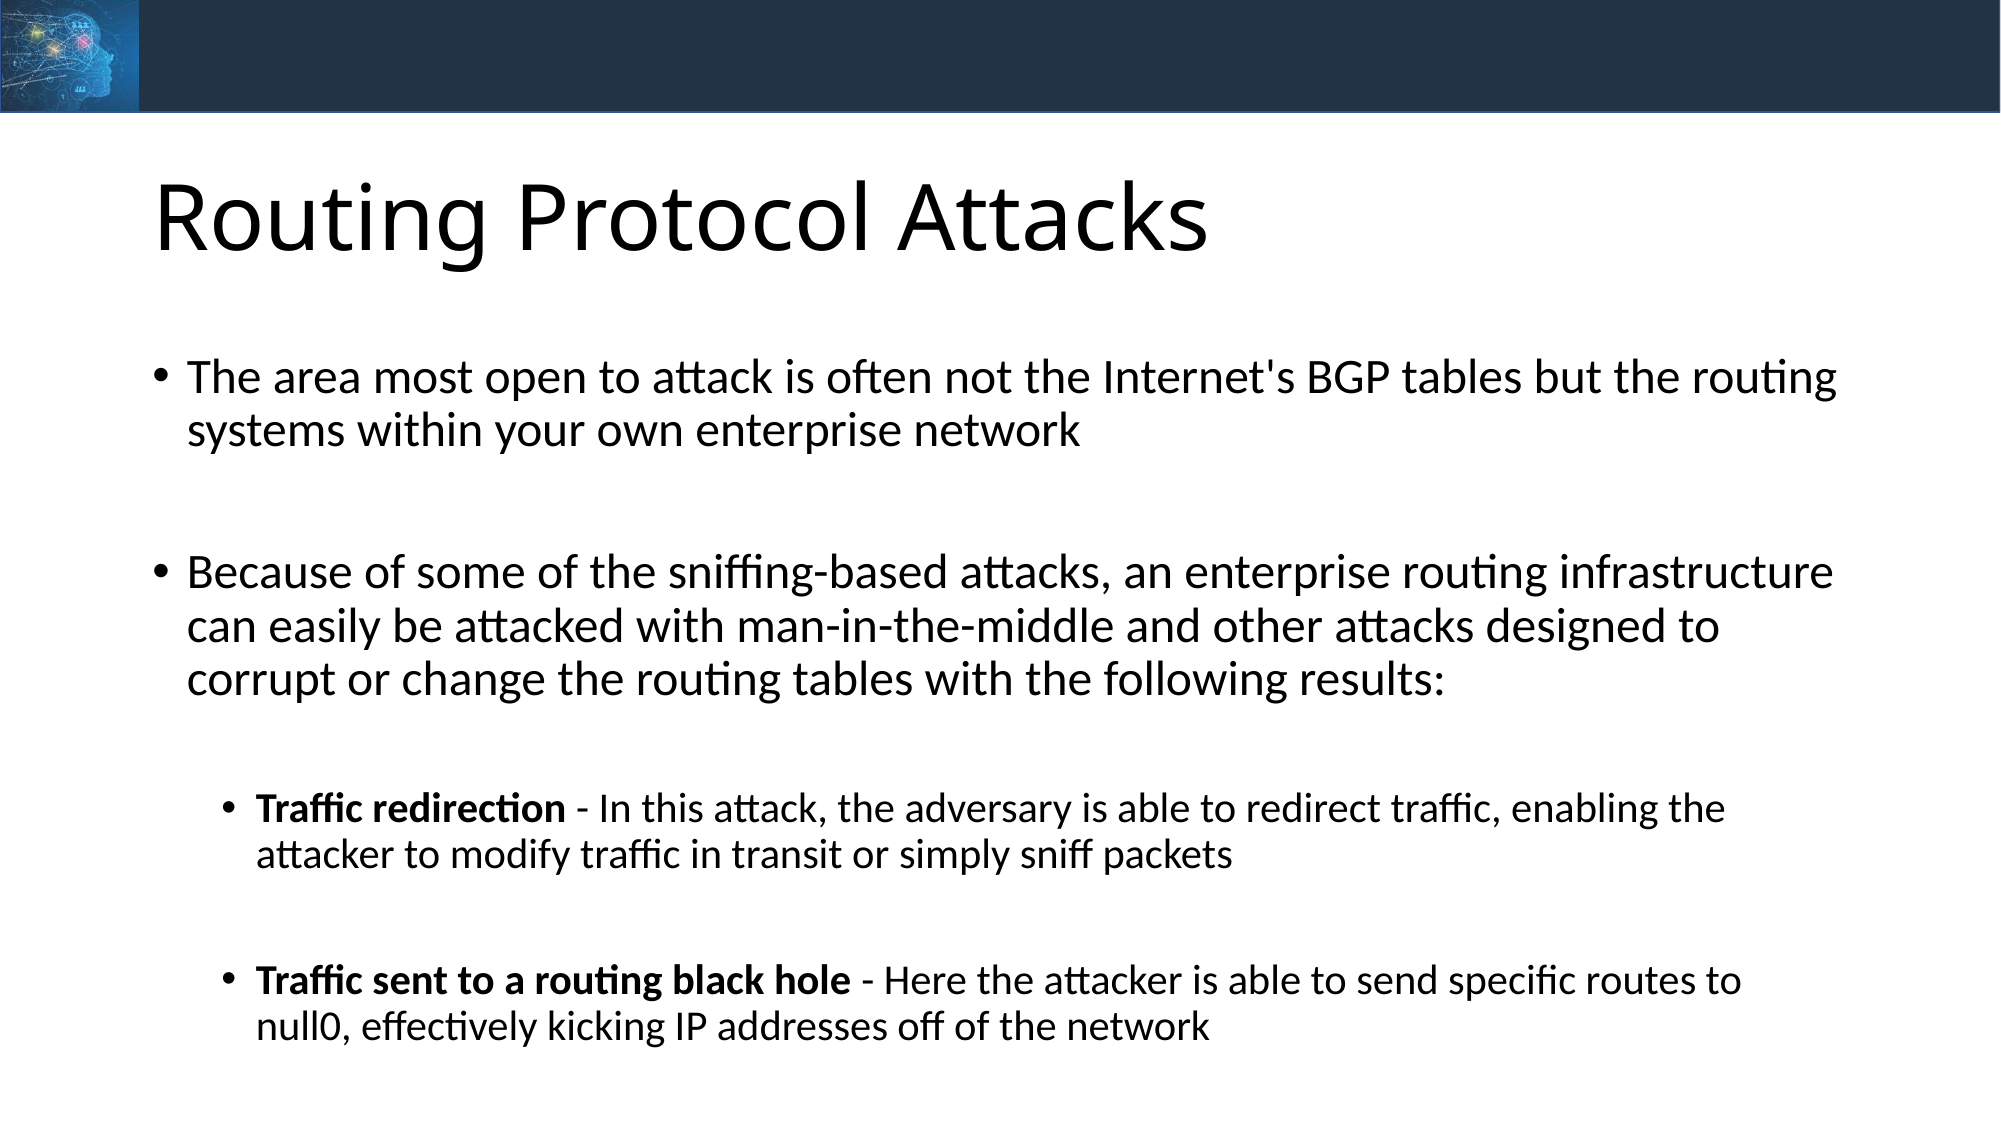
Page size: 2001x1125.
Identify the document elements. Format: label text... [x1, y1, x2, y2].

title Routing Protocol Attacks [137, 111, 1863, 330]
list The area most open to attack is often not the Internet's BGP tables but the routing systems within your own enterprise network Because of some of the sniffing-based attacks, an enterprise routing infrastructure can easily be attacked with man-in-the-middle and other attacks designed to corrupt or change the routing tables with the following results: Traffic redirection - In this attack, the adversary is able to redirect traffic, enabling the attacker to modify traffic in transit or simply sniff packets Traffic sent to a routing black hole - Here the attacker is able to send specific routes to null0, effectively kicking IP addresses off of the network [137, 343, 1863, 1057]
picture [2, 0, 139, 111]
